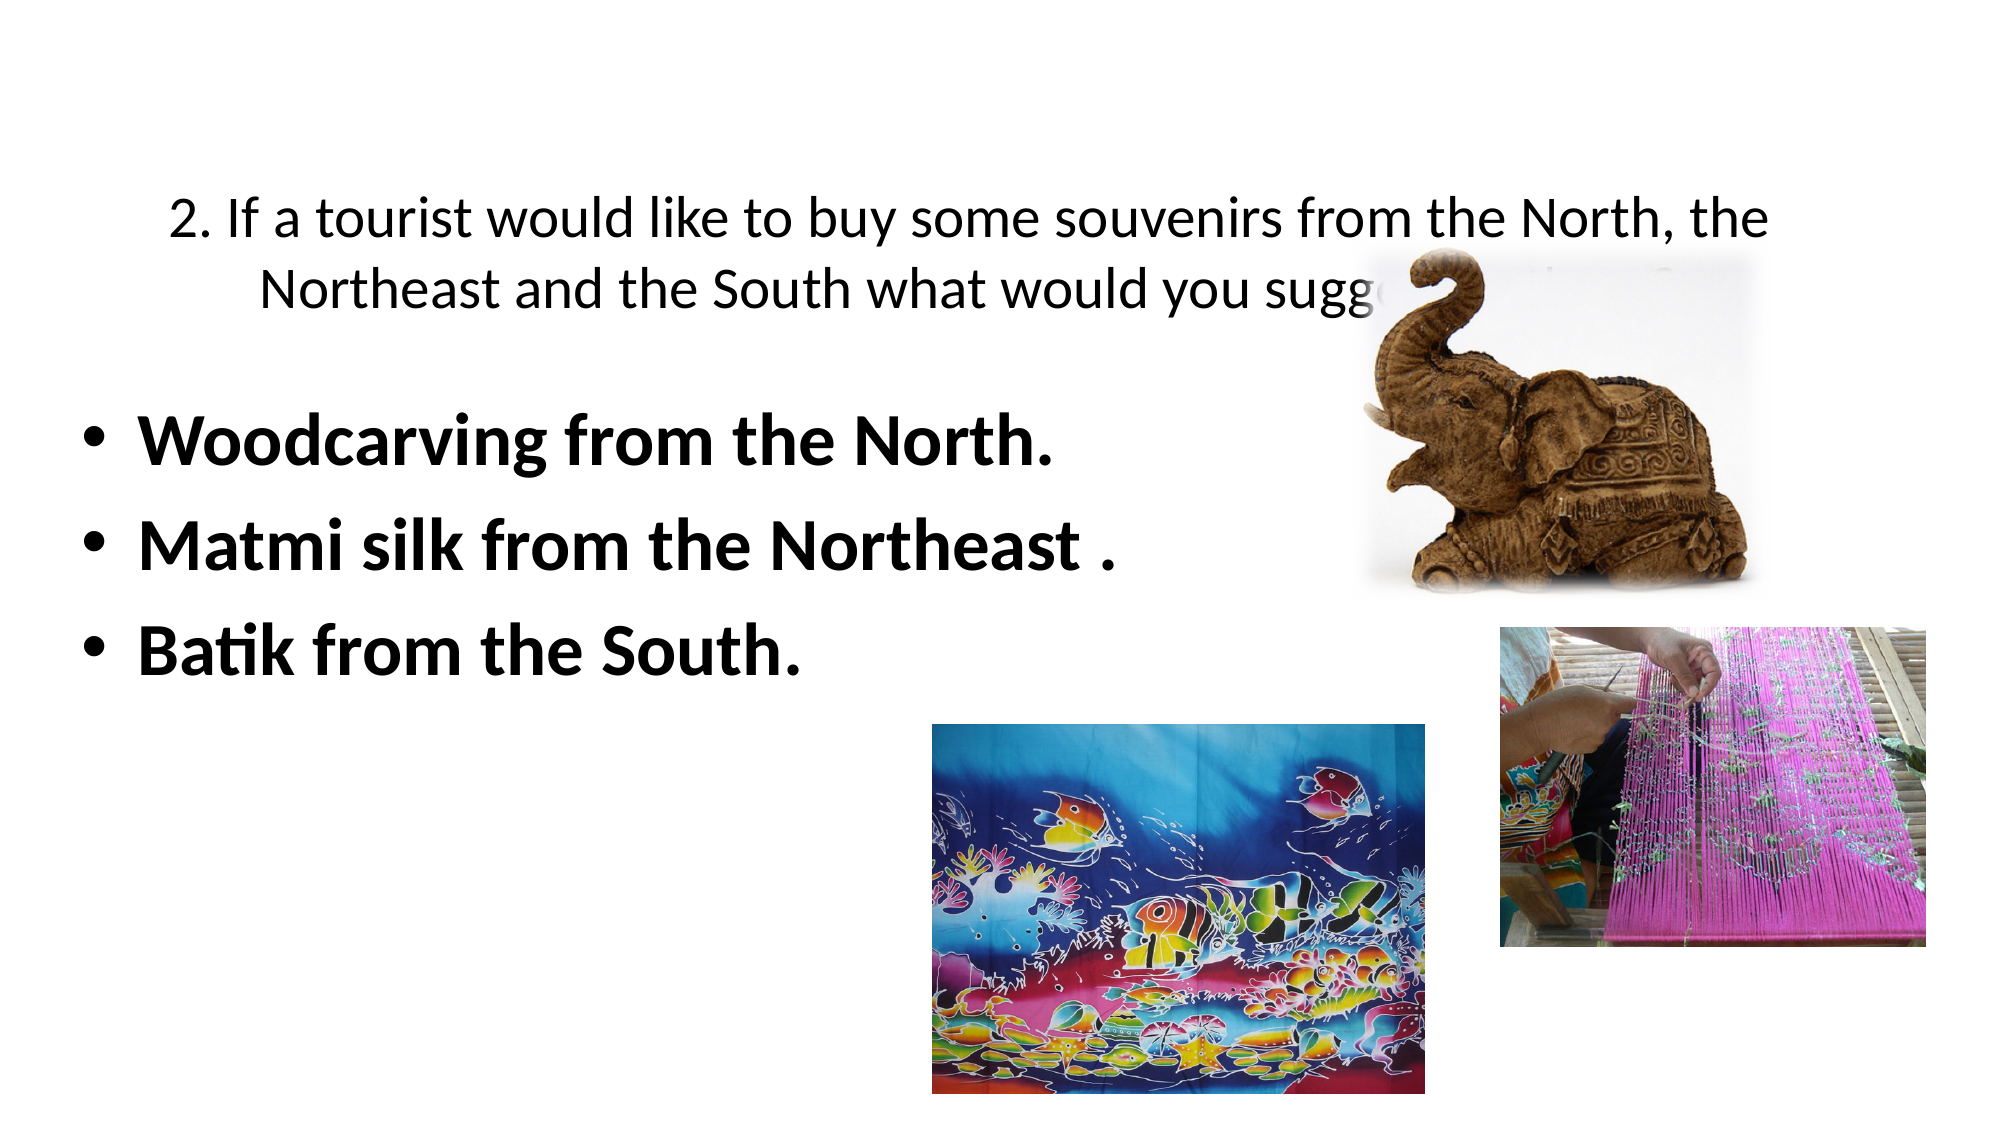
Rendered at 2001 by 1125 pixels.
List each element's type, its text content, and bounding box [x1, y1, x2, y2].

picture [1350, 238, 1770, 602]
list Woodcarving from the North. Matmi silk from the Northeast . Batik from the South. [66, 382, 1798, 980]
picture [931, 723, 1425, 1094]
title 2. If a tourist would like to buy some souvenirs from the North, the Northeast and the South what would you suggest to them? [103, 169, 1838, 330]
picture [1500, 627, 1926, 947]
